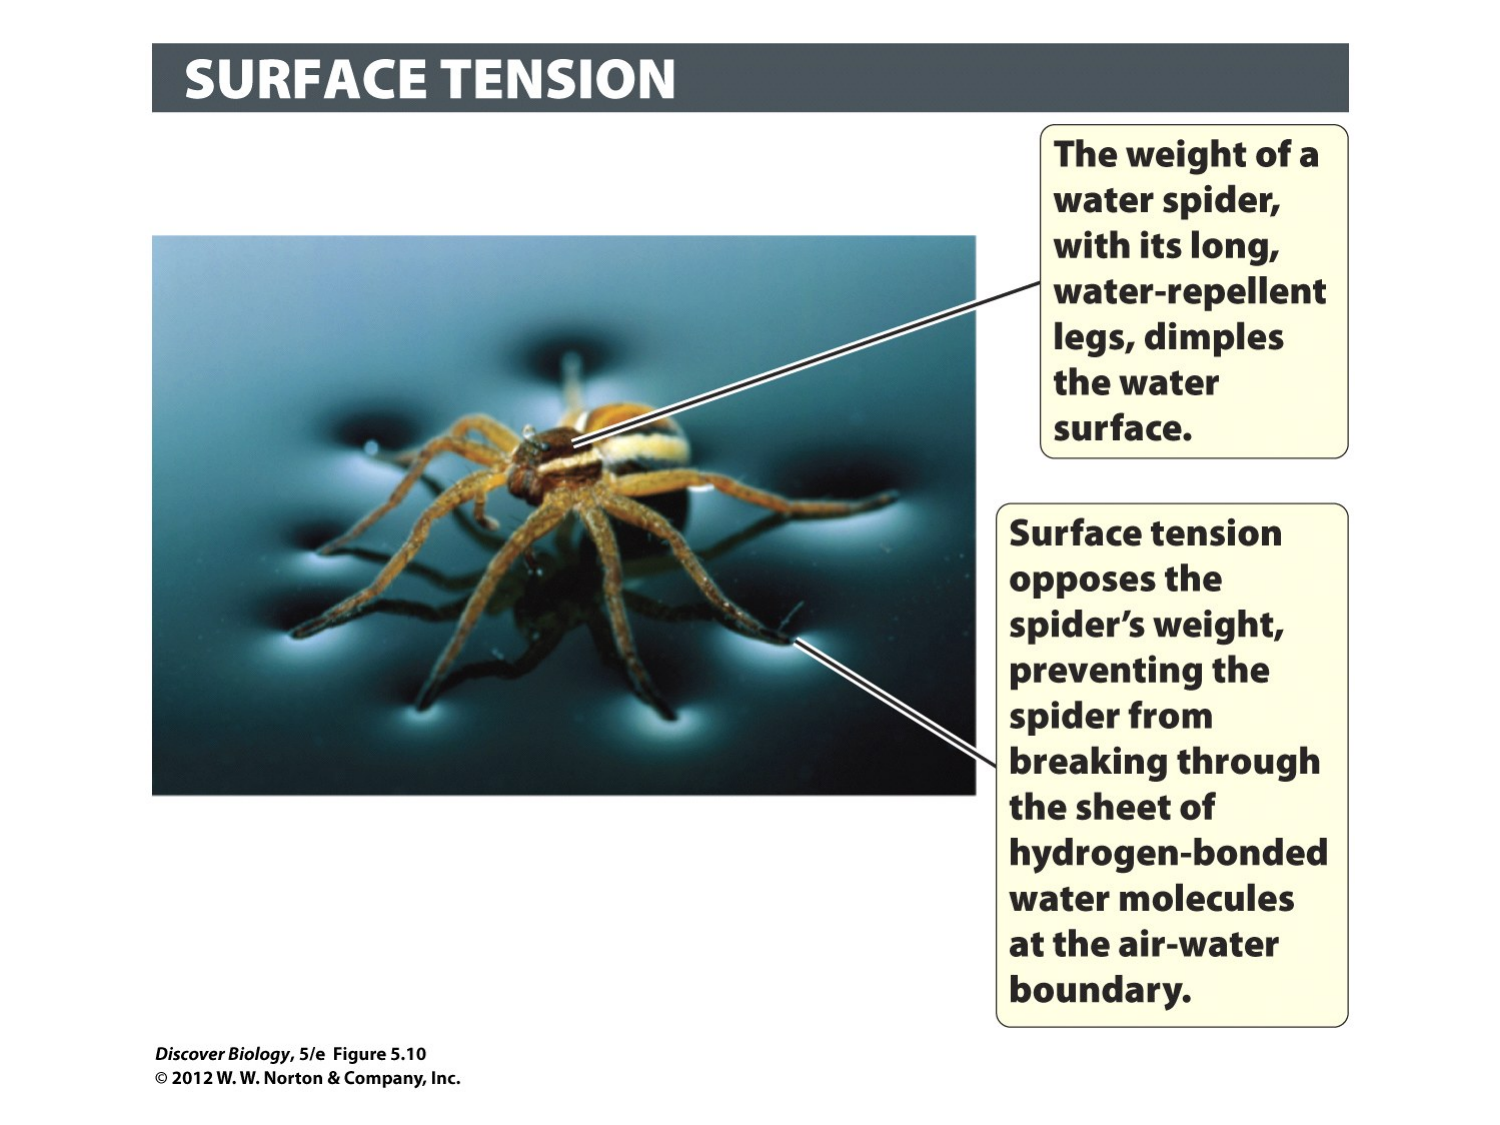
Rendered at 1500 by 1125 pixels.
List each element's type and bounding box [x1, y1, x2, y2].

picture [145, 35, 1355, 1092]
